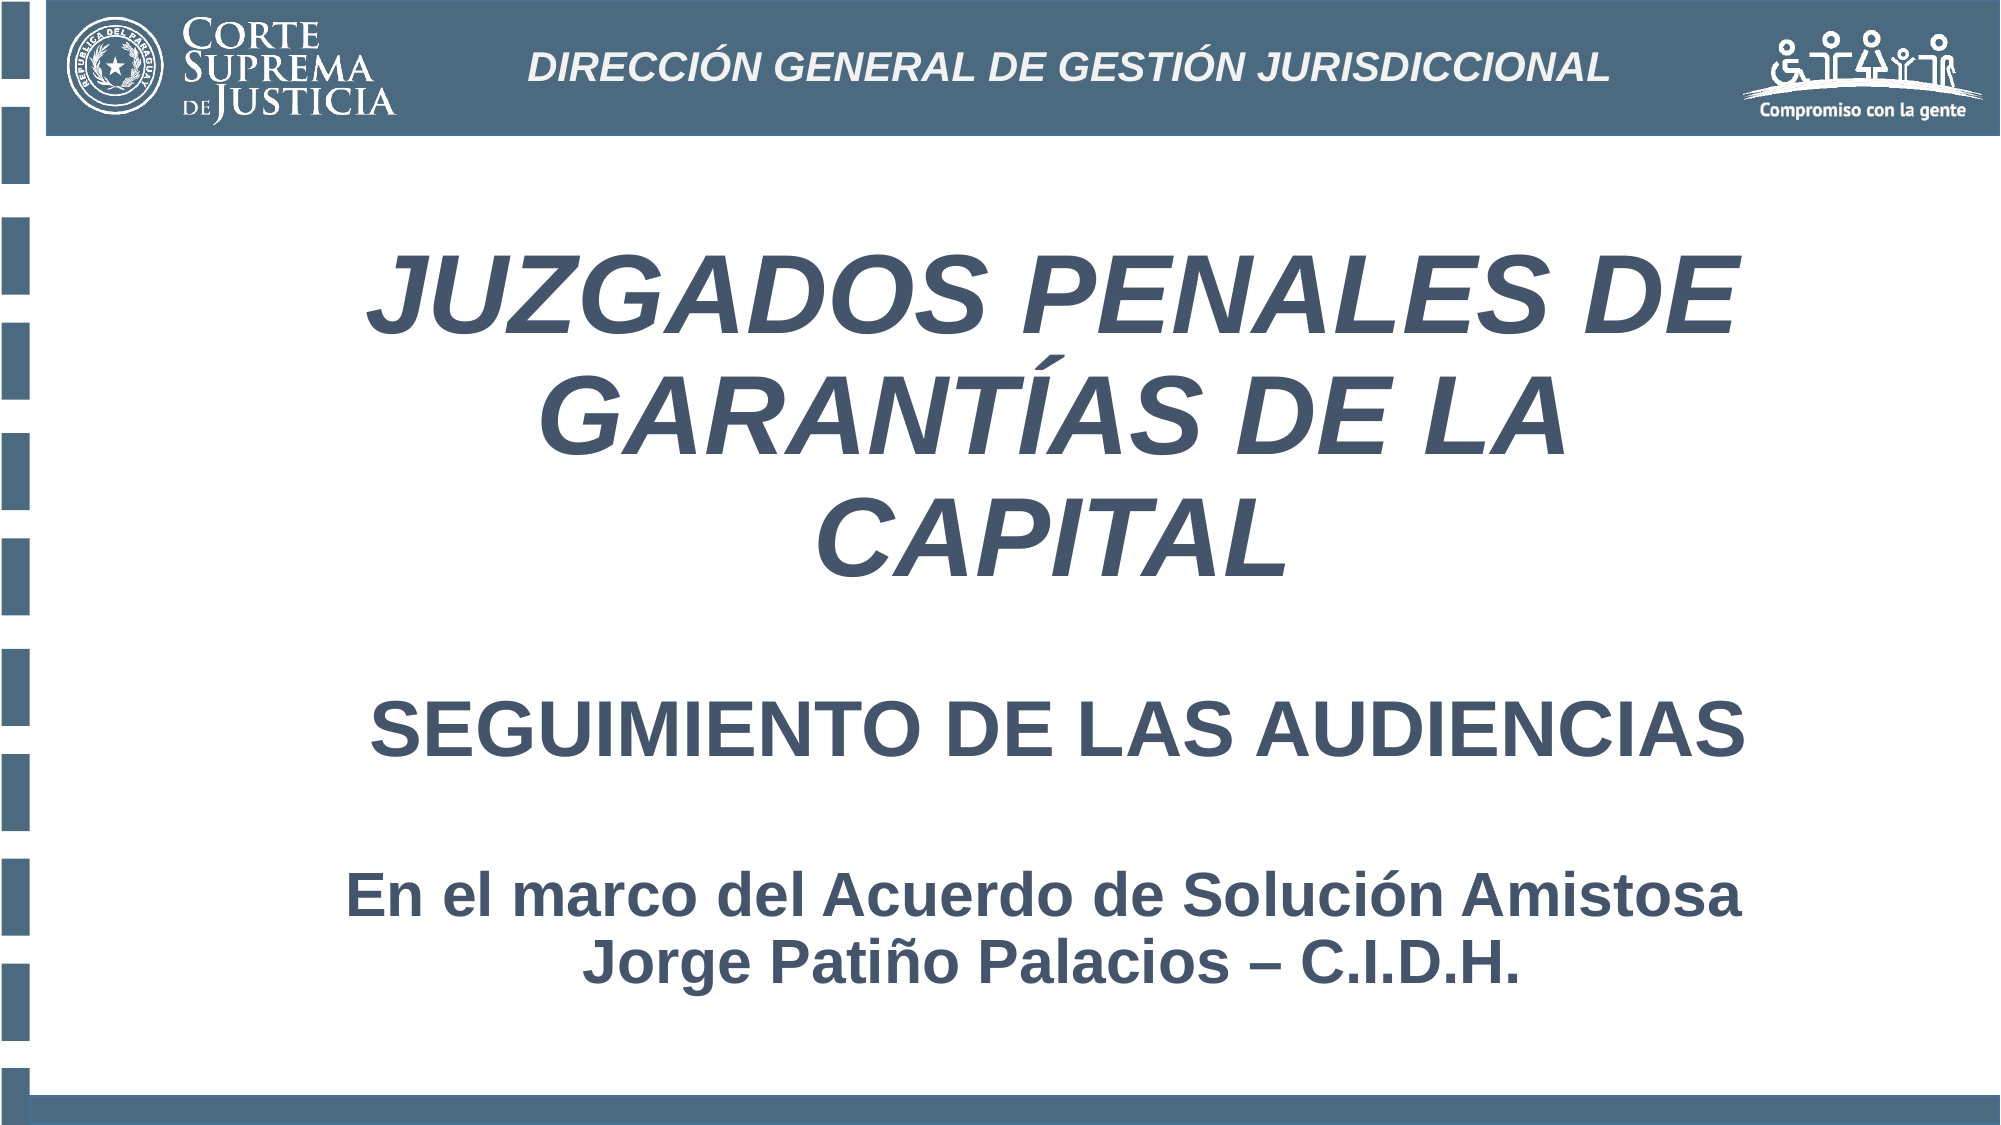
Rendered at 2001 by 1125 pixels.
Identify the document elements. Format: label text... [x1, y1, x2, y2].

text_box [1, 538, 30, 616]
text_box [46, 0, 2000, 136]
subtitle SEGUIMIENTO DE LAS AUDIENCIAS [319, 559, 1820, 793]
text_box En el marco del Acuerdo de Solución Amistosa Jorge Patiño Palacios – C.I.D.H. [302, 822, 1803, 1005]
picture [1724, 12, 2000, 134]
text_box [1, 217, 30, 295]
picture [47, 0, 416, 134]
text_box [1, 963, 30, 1041]
text_box [1, 858, 30, 936]
text_box [1, 322, 30, 400]
text_box [30, 1095, 2000, 1125]
text_box [1, 1, 30, 79]
text_box [1, 754, 30, 832]
text_box DIRECCIÓN GENERAL DE GESTIÓN JURISDICCIONAL [432, 31, 1708, 197]
text_box [1, 648, 30, 726]
text_box [1, 106, 30, 184]
title JUZGADOS PENALES DE GARANTÍAS DE LA CAPITAL [302, 216, 1803, 609]
text_box [1, 1068, 30, 1125]
text_box [1, 433, 30, 511]
